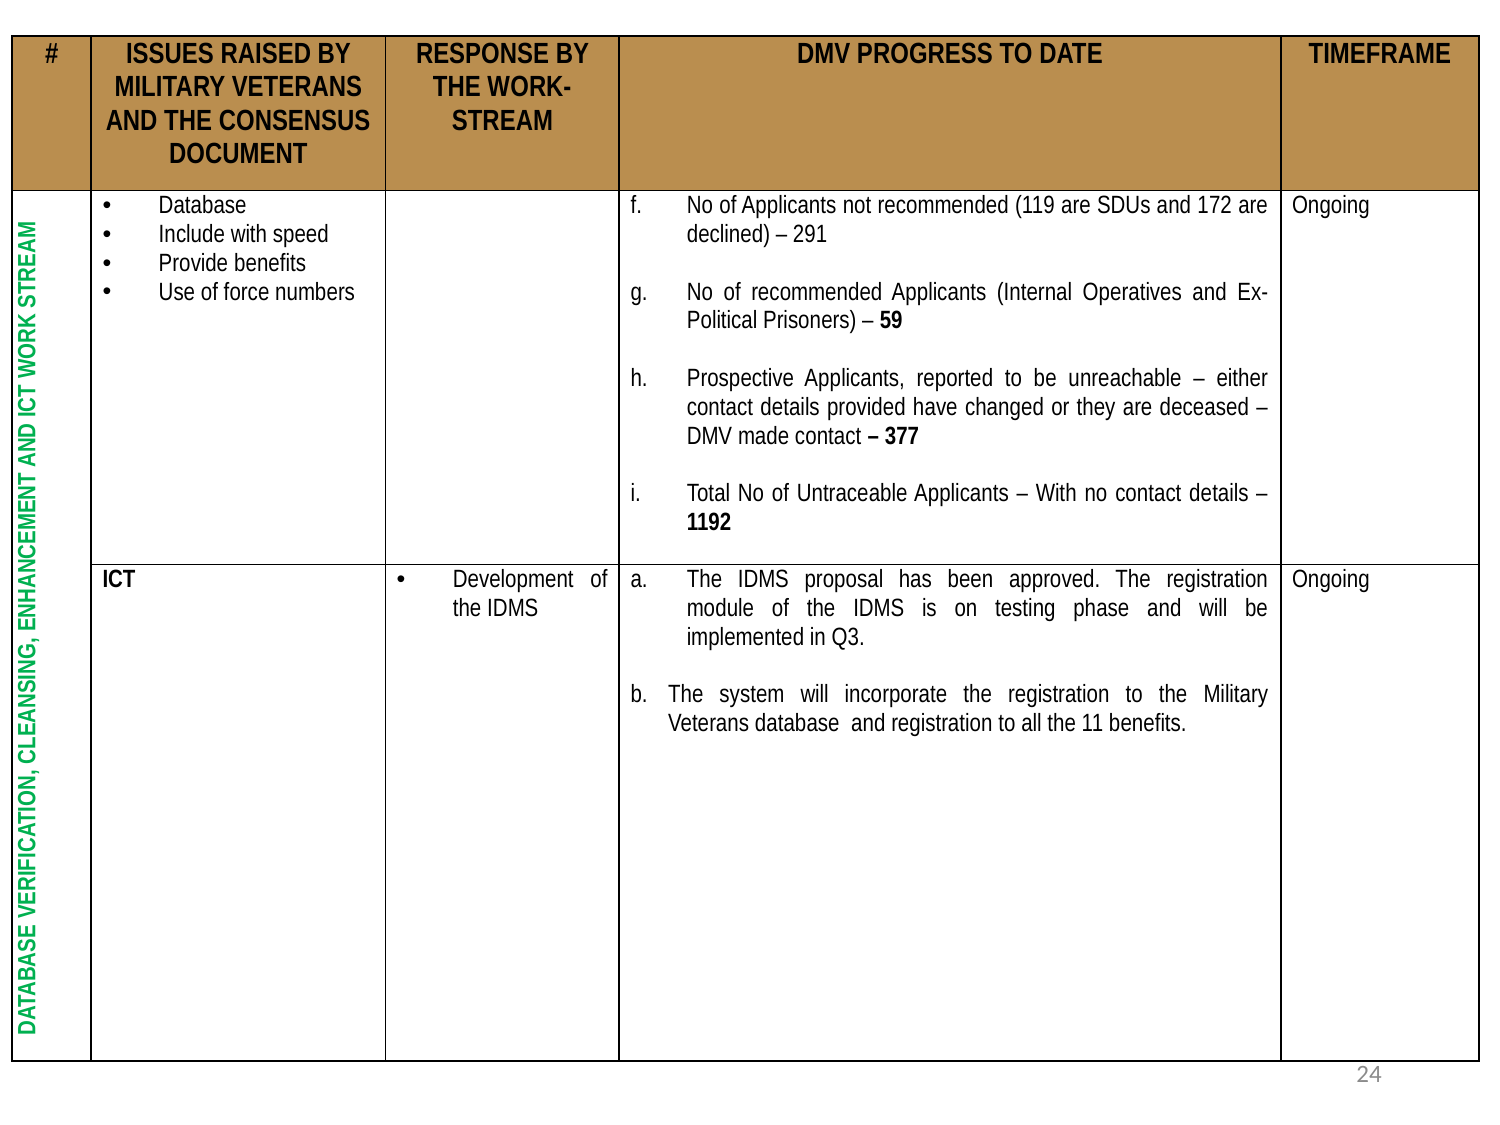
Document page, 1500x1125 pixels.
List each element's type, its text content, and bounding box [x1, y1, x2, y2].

table_cell Ongoing [1282, 191, 1478, 564]
table_cell Ongoing [1282, 565, 1478, 1060]
slide_number 24 [1059, 1042, 1397, 1103]
table_header DMV PROGRESS TO DATE [620, 37, 1280, 190]
table_header RESPONSE BY THE WORK-STREAM [386, 37, 618, 190]
table_cell [386, 191, 618, 564]
table_header # [13, 37, 90, 190]
table_cell The IDMS proposal has been approved. The registration module of the IDMS is on testing phase and will be implemented in Q3. The system will incorporate the registration to the Military Veterans database and registration to all the 11 benefits. [620, 565, 1280, 1060]
table_cell No of Applicants not recommended (119 are SDUs and 172 are declined) – 291 No of recommended Applicants (Internal Operatives and Ex-Political Prisoners) – 59 Prospective Applicants, reported to be unreachable – either contact details provided have changed or they are deceased – DMV made contact – 377 Total No of Untraceable Applicants – With no contact details – 1192 [620, 191, 1280, 564]
table_header ISSUES RAISED BY MILITARY VETERANS AND THE CONSENSUS DOCUMENT [92, 37, 385, 190]
table_cell Database Include with speed Provide benefits Use of force numbers [92, 191, 385, 564]
table_header TIMEFRAME [1282, 37, 1478, 190]
table_cell Development of the IDMS [386, 565, 618, 1060]
table_cell DATABASE VERIFICATION, CLEANSING, ENHANCEMENT AND ICT WORK STREAM [13, 191, 90, 1060]
table_cell ICT [92, 565, 385, 1060]
